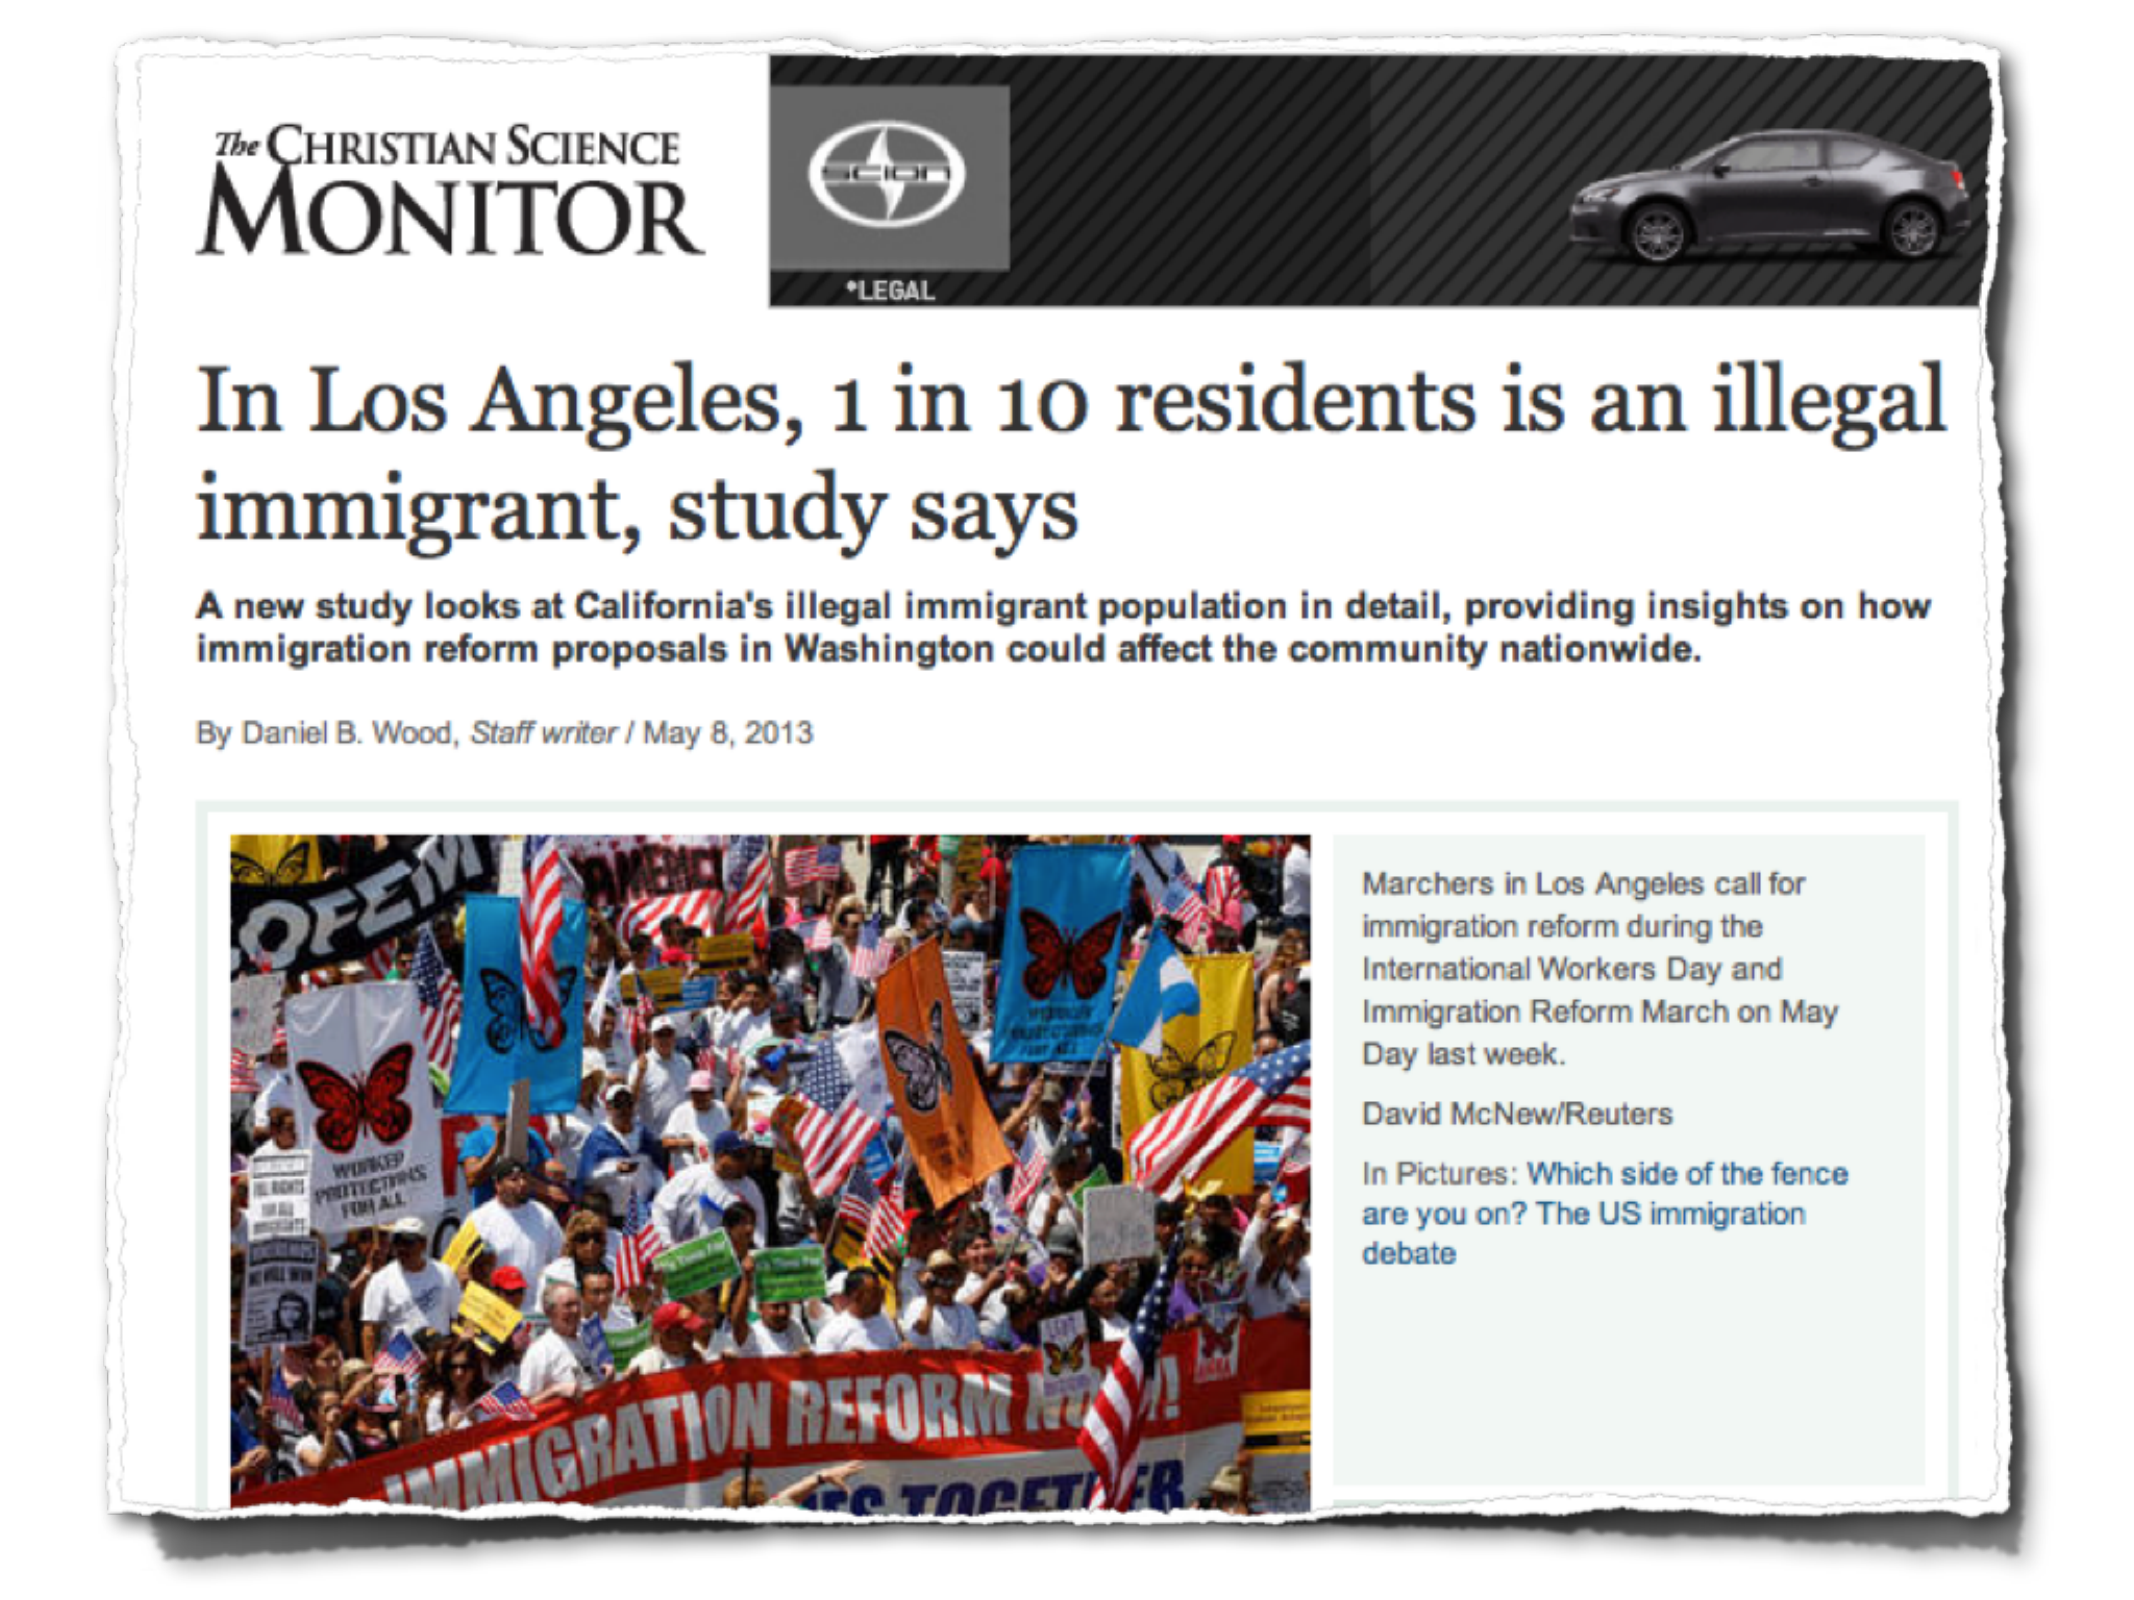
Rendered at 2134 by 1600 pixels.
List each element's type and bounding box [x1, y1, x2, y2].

picture [101, 26, 2032, 1571]
